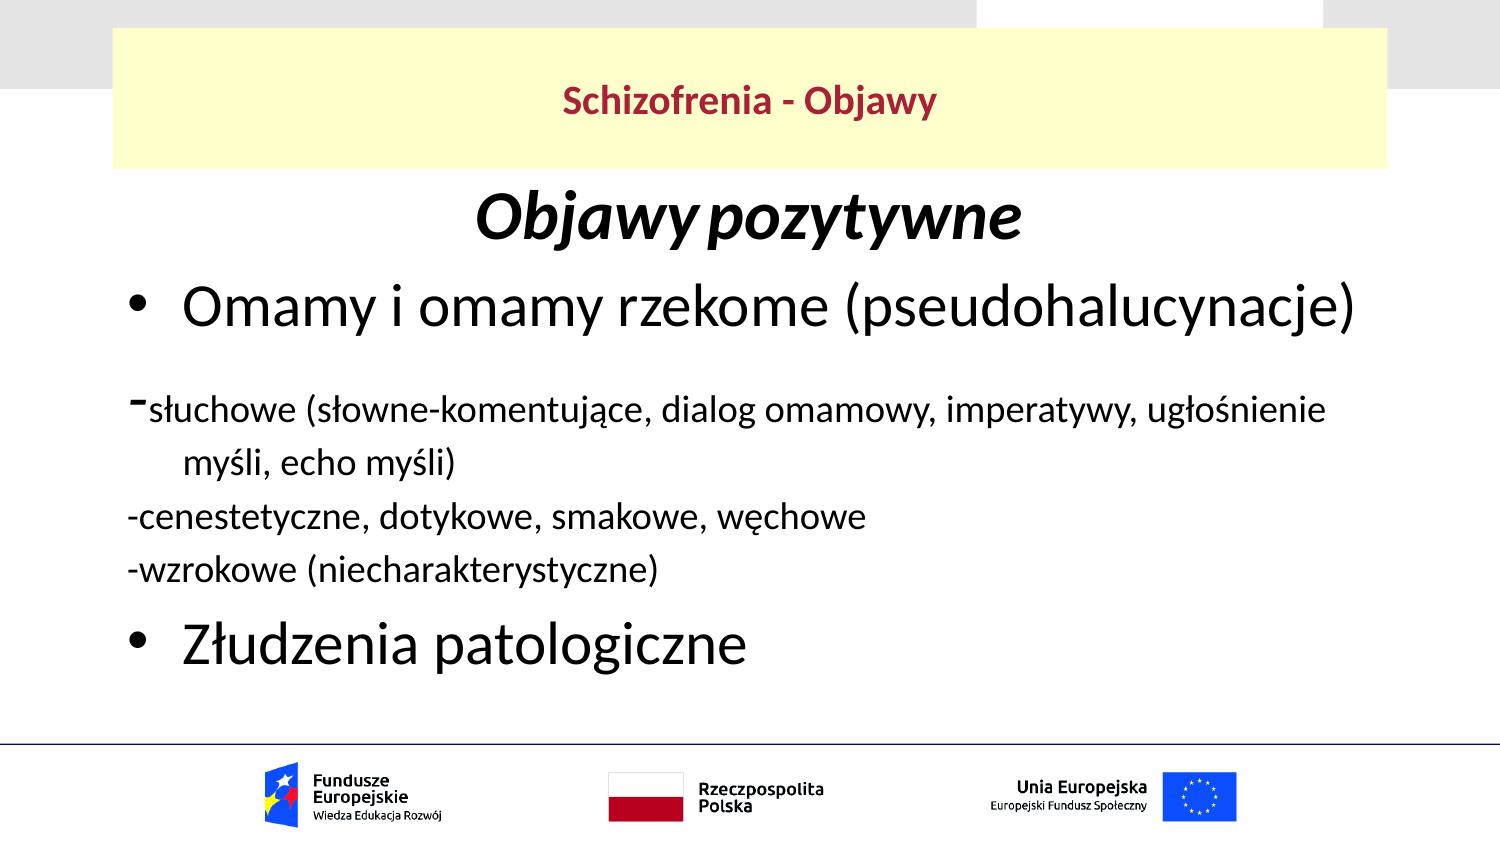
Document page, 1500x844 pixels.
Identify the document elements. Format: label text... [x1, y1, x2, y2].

list Objawy pozytywne Omamy i omamy rzekome (pseudohalucynacje) -słuchowe (słowne-komentujące, dialog omamowy, imperatywy, ugłośnienie myśli, echo myśli) -cenestetyczne, dotykowe, smakowe, węchowe -wzrokowe (niecharakterystyczne) Złudzenia patologiczne [112, 161, 1388, 694]
title Schizofrenia - Objawy [112, 28, 1388, 161]
picture [0, 0, 1500, 844]
